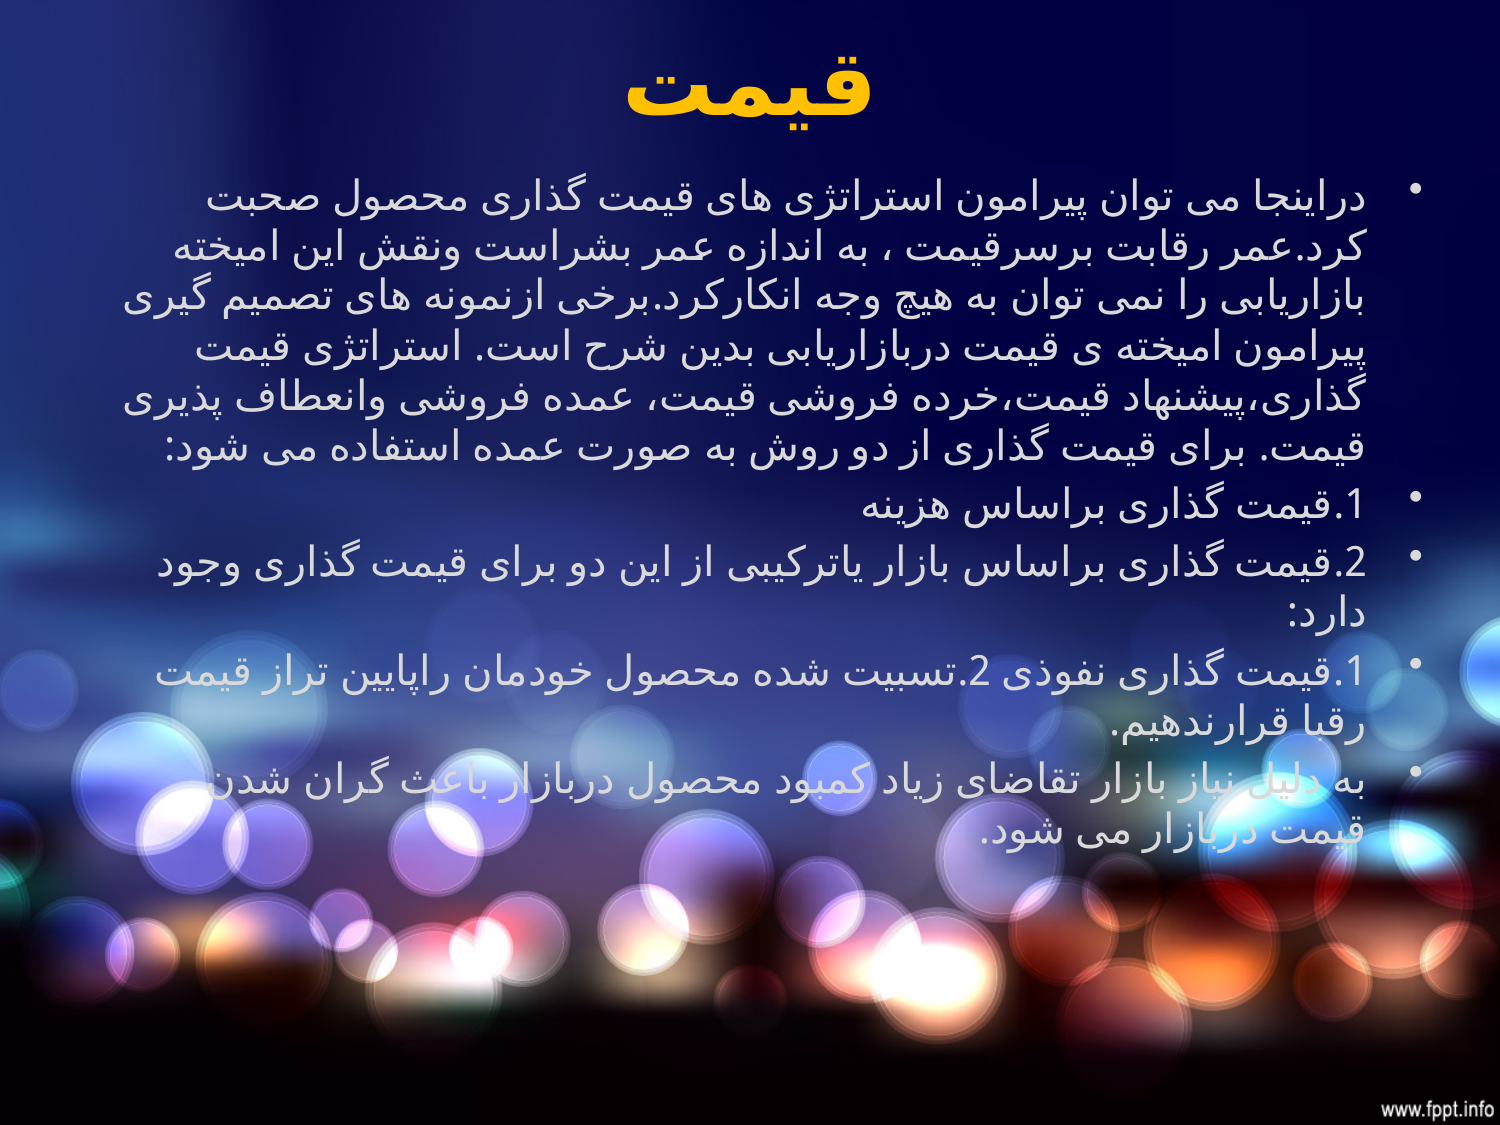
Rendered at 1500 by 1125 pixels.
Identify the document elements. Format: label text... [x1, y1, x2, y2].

list دراینجا می توان پیرامون استراتژی های قیمت گذاری محصول صحبت کرد.عمر رقابت برسرقیمت ، به اندازه عمر بشراست ونقش این امیخته بازاریابی را نمی توان به هیچ وجه انکارکرد.برخی ازنمونه های تصمیم گیری پیرامون امیخته ی قیمت دربازاریابی بدین شرح است. استراتژی قیمت گذاری،پیشنهاد قیمت،خرده فروشی قیمت، عمده فروشی وانعطاف پذیری قیمت. برای قیمت گذاری از دو روش به صورت عمده استفاده می شود: 1.قیمت گذاری براساس هزینه 2.قیمت گذاری براساس بازار یاترکیبی از این دو برای قیمت گذاری وجود دارد: 1.قیمت گذاری نفوذی 2.تسبیت شده محصول خودمان راپایین تراز قیمت رقبا قرارندهیم. به دلیل نیاز بازار تقاضای زیاد کمبود محصول دربازار باعث گران شدن قیمت دربازار می شود. [88, 160, 1439, 904]
title قیمت [75, 19, 1425, 139]
picture [0, 0, 1500, 1125]
